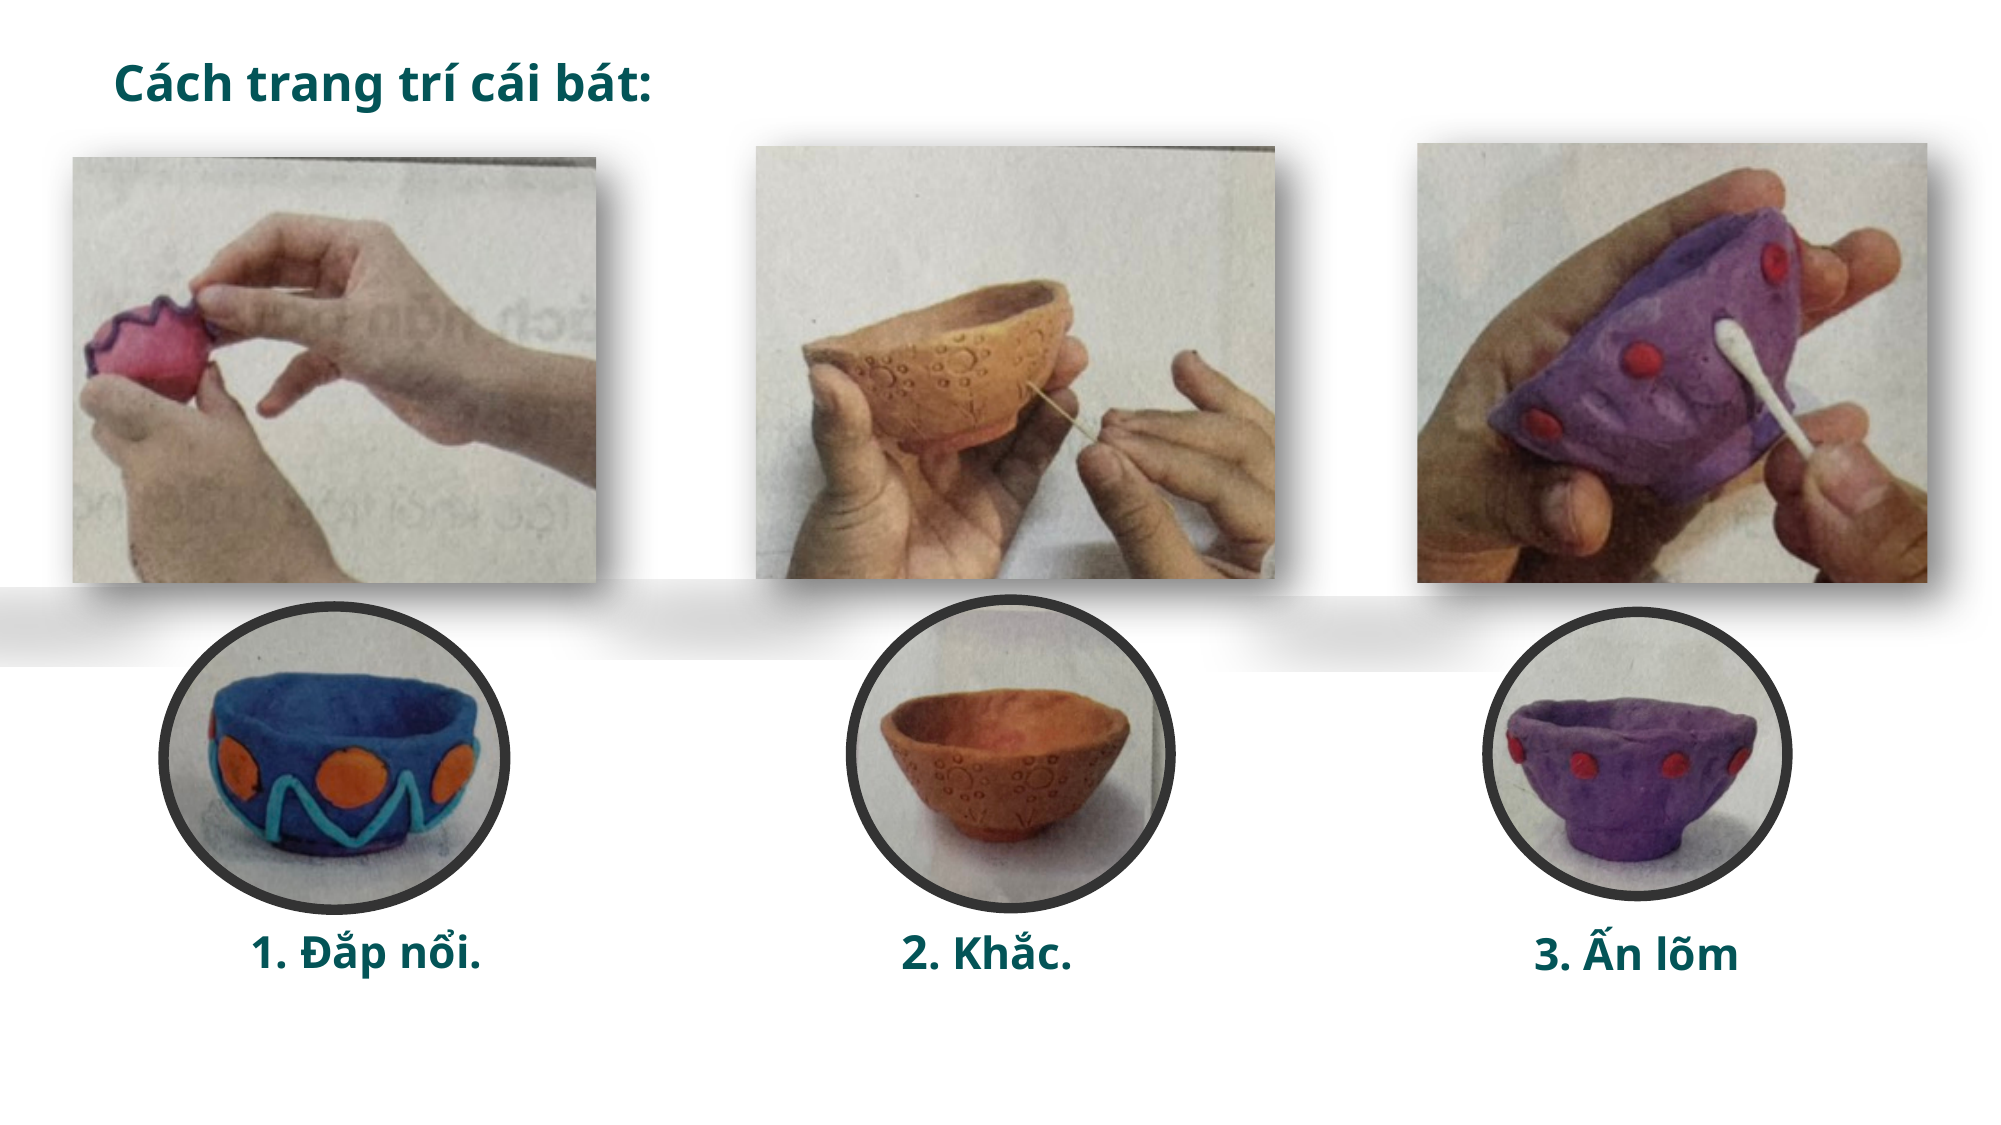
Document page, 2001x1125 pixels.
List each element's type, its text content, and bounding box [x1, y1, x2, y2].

text_box Cách trang trí cái bát: [58, 54, 709, 112]
picture [163, 606, 506, 910]
text_box 3. Ấn lõm [1308, 923, 1967, 980]
picture [755, 146, 1275, 579]
text_box 2. Khắc. [720, 923, 1255, 980]
picture [1417, 143, 1928, 583]
picture [72, 157, 597, 583]
picture [1487, 611, 1788, 897]
picture [850, 599, 1171, 909]
text_box 1. Đắp nổi. [41, 919, 692, 978]
